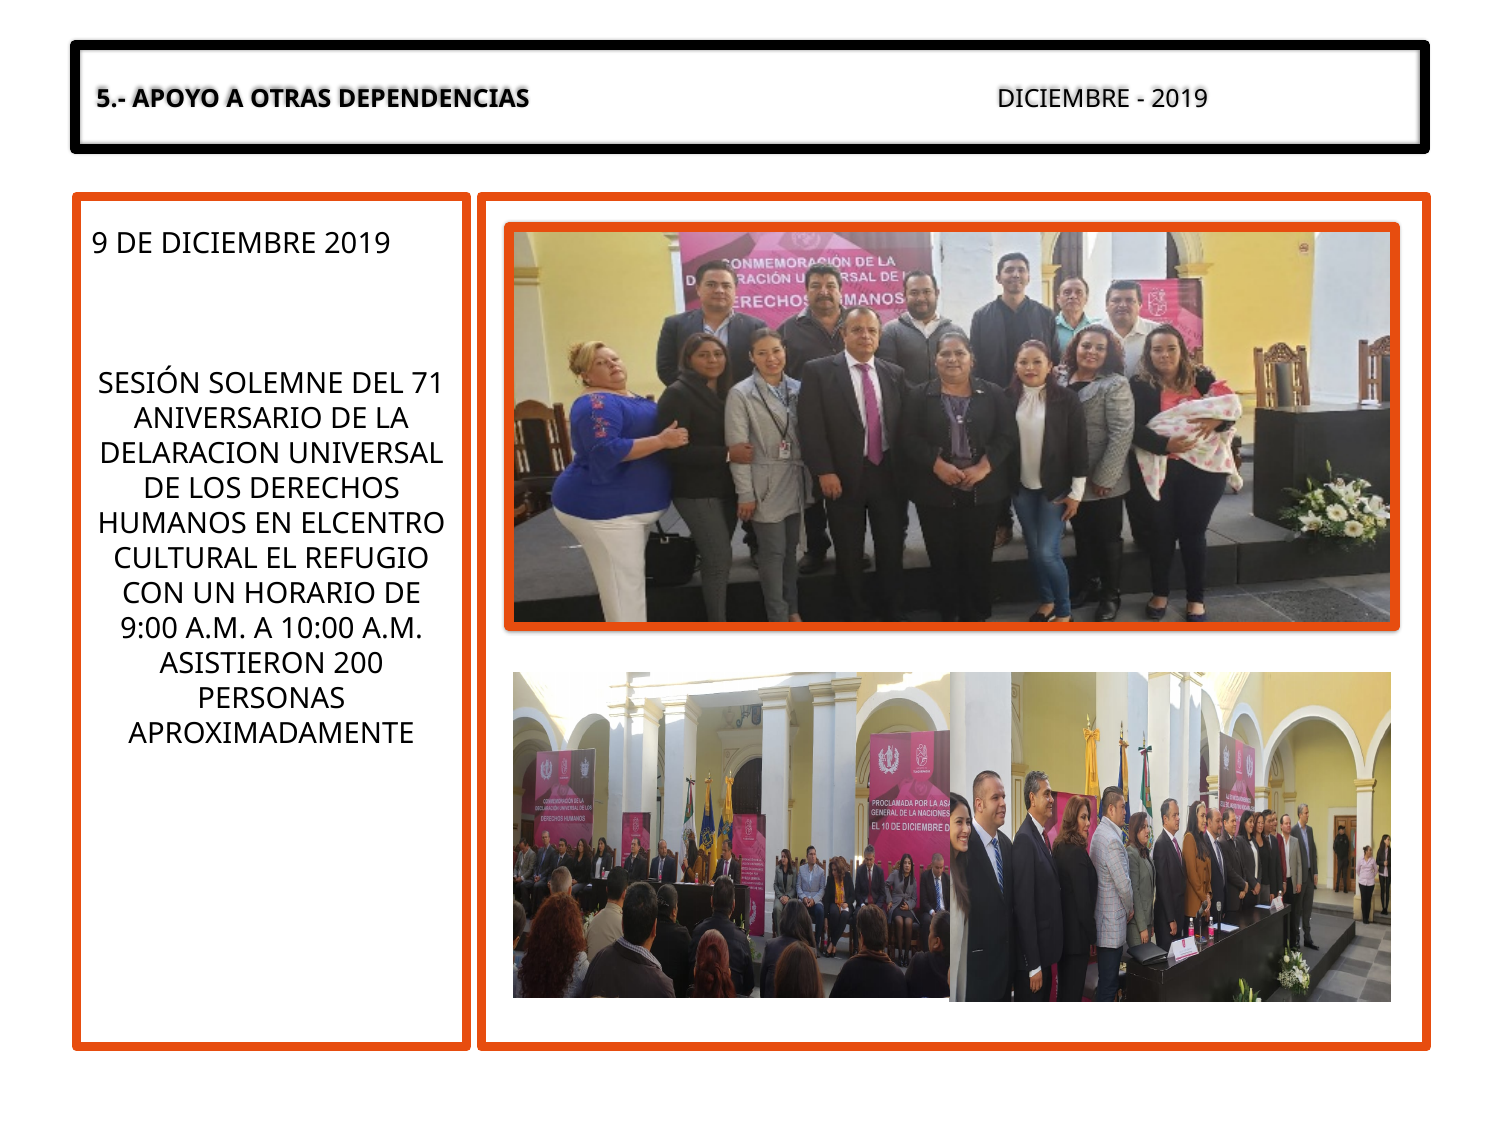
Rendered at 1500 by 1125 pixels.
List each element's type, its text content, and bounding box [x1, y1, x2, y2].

picture [513, 672, 1391, 1002]
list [513, 231, 1391, 622]
text_box 9 DE DICIEMBRE 2019 SESIÓN SOLEMNE DEL 71 ANIVERSARIO DE LA DELARACION UNIVERSAL DE LOS DERECHOS HUMANOS EN ELCENTRO CULTURAL EL REFUGIO CON UN HORARIO DE 9:00 A.M. A 10:00 A.M. ASISTIERON 200 PERSONAS APROXIMADAMENTE [76, 217, 467, 757]
text_box [480, 195, 1428, 1048]
title 5.- APOYO A OTRAS DEPENDENCIAS DICIEMBRE - 2019 [74, 44, 1426, 150]
text_box [75, 195, 468, 1048]
